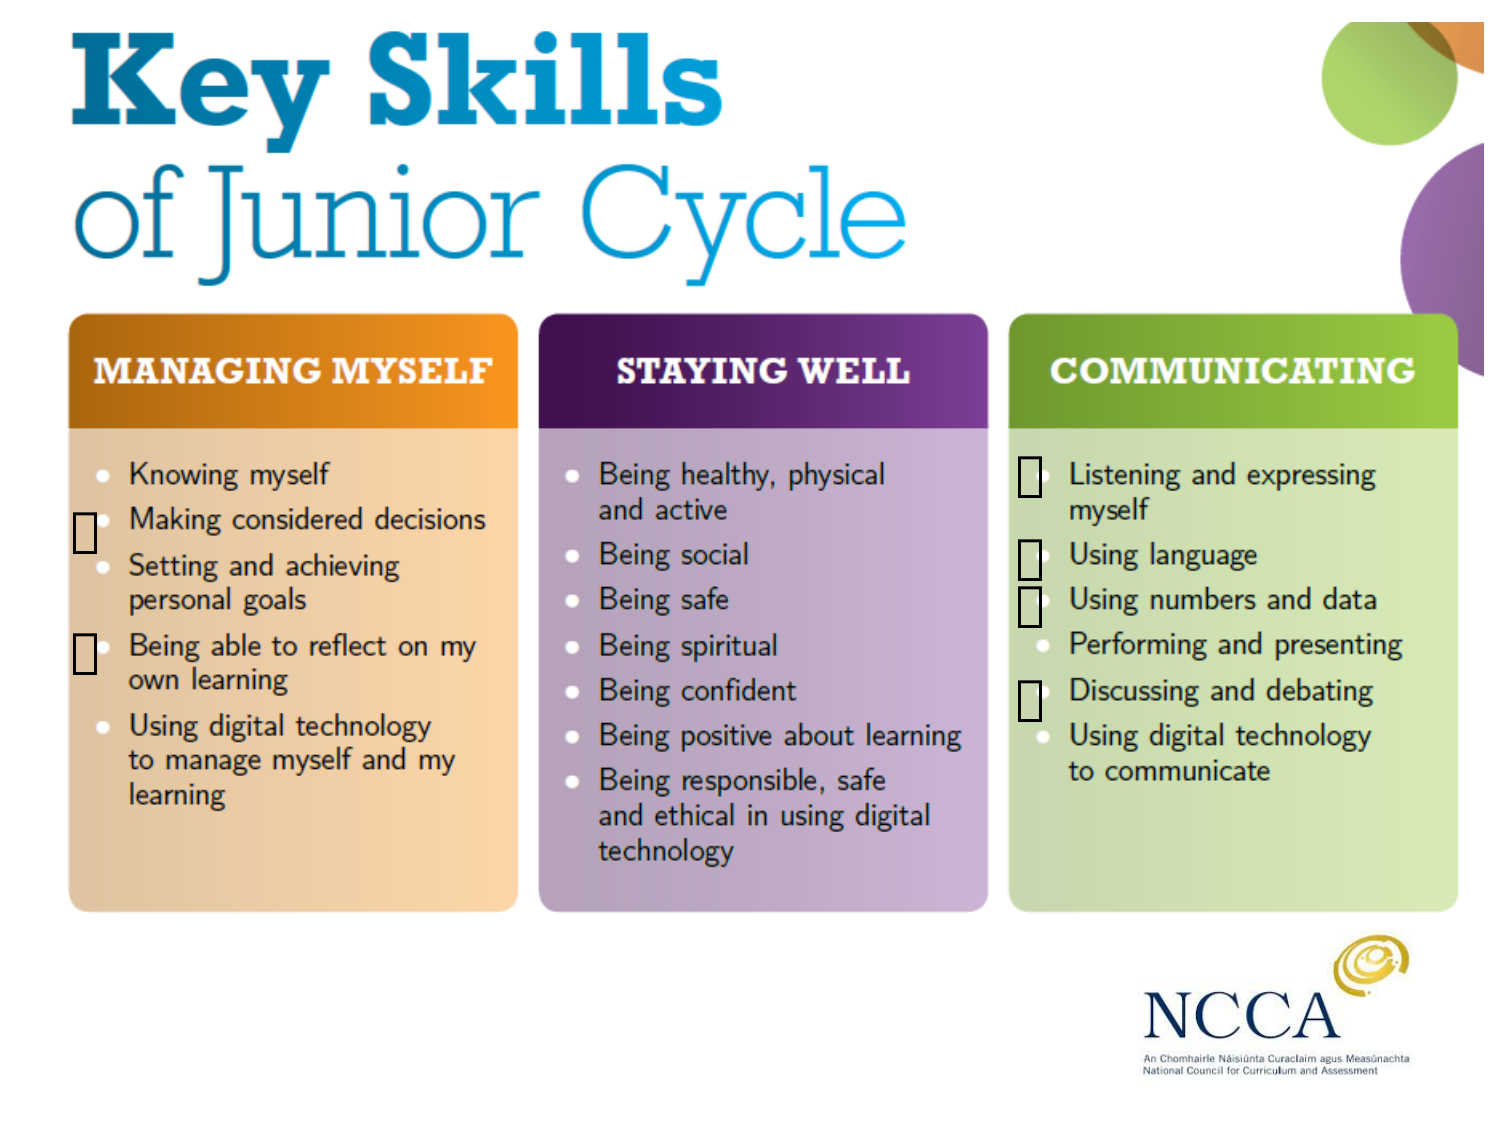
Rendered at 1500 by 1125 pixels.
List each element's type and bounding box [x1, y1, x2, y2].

picture [1104, 929, 1459, 1093]
picture [41, 21, 1484, 920]
